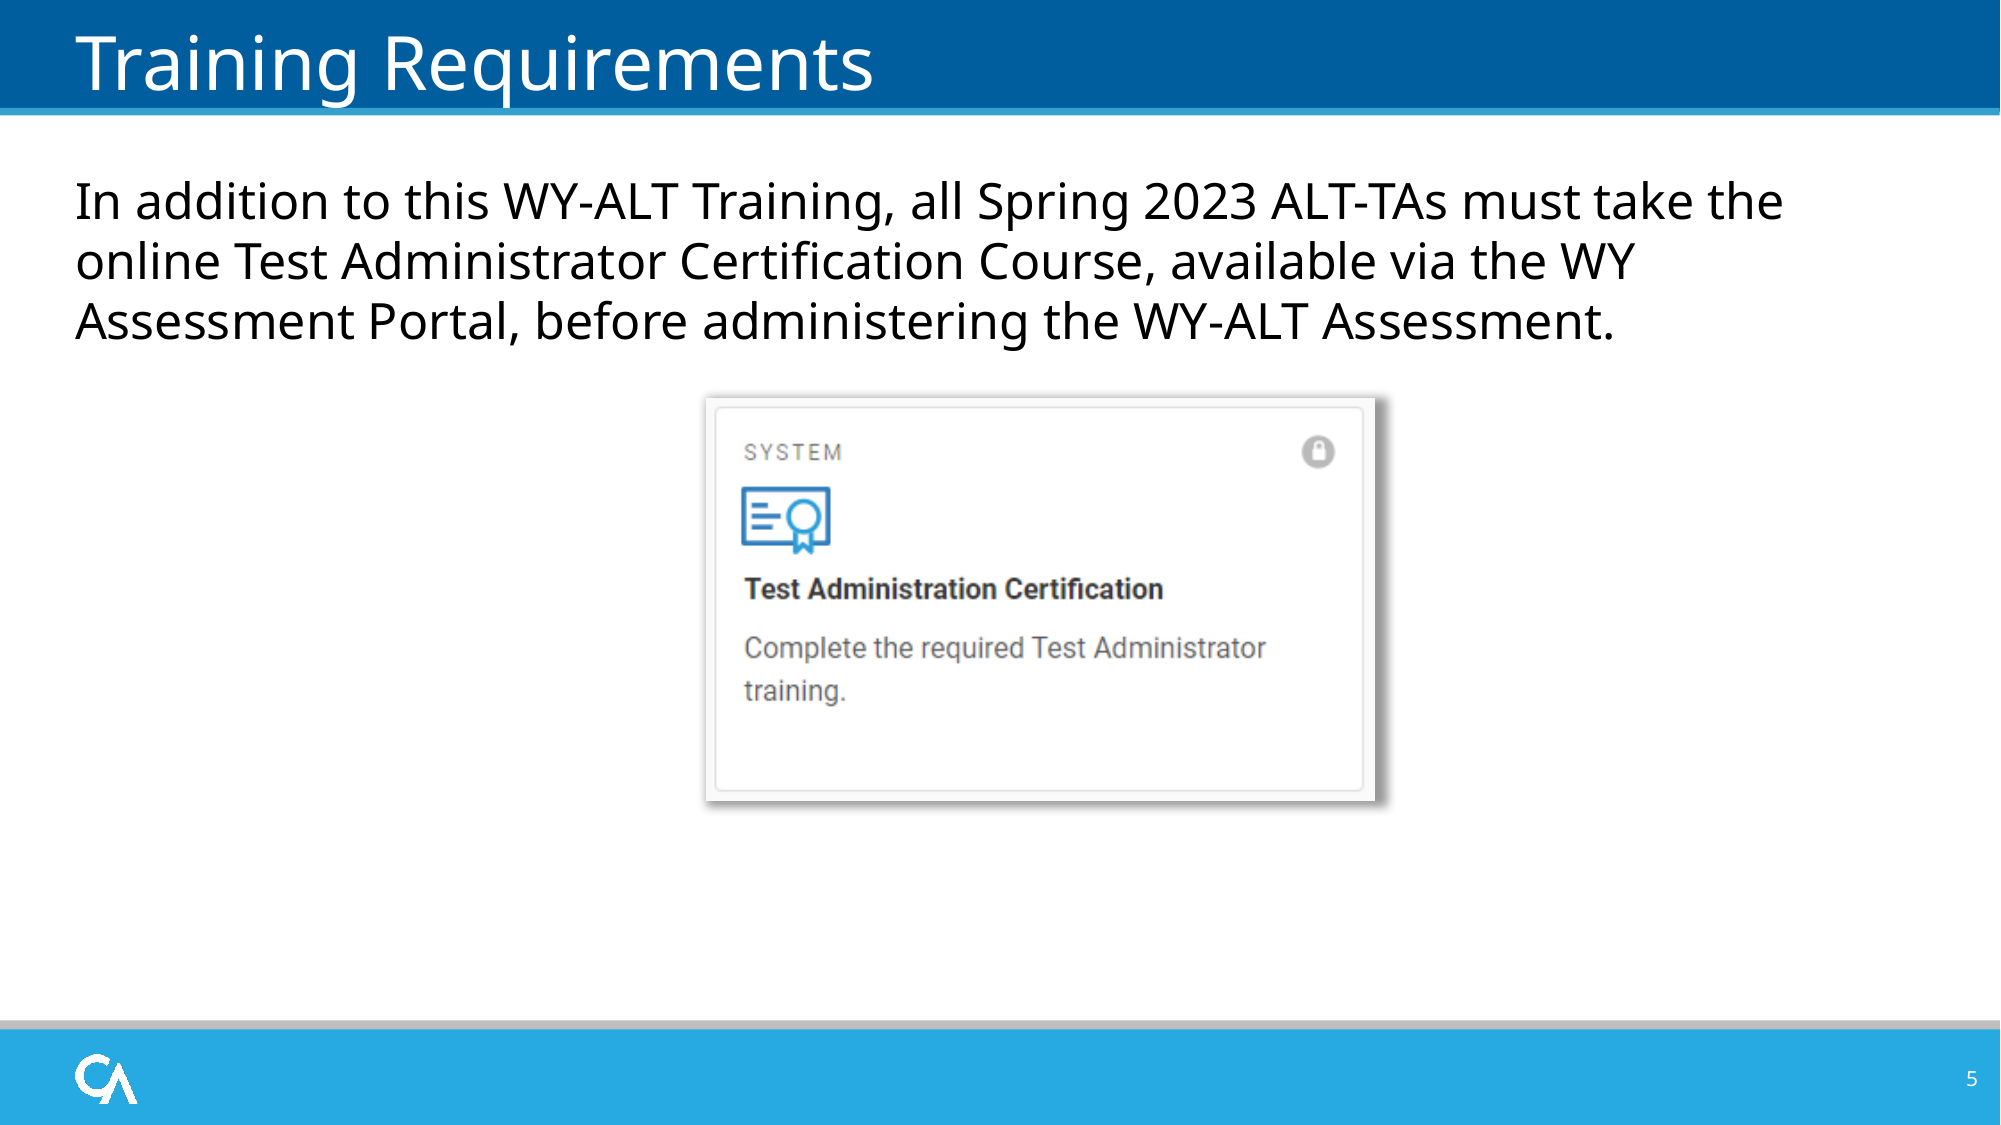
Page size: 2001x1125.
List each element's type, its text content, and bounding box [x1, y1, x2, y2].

title Training Requirements [75, 15, 1448, 105]
picture [75, 1054, 138, 1104]
list In addition to this WY-ALT Training, all Spring 2023 ALT-TAs must take the online Test Administrator Certification Course, available via the WY Assessment Portal, before administering the WY-ALT Assessment. [75, 169, 1856, 911]
picture [706, 398, 1375, 801]
slide_number 5 [1877, 1057, 1993, 1103]
